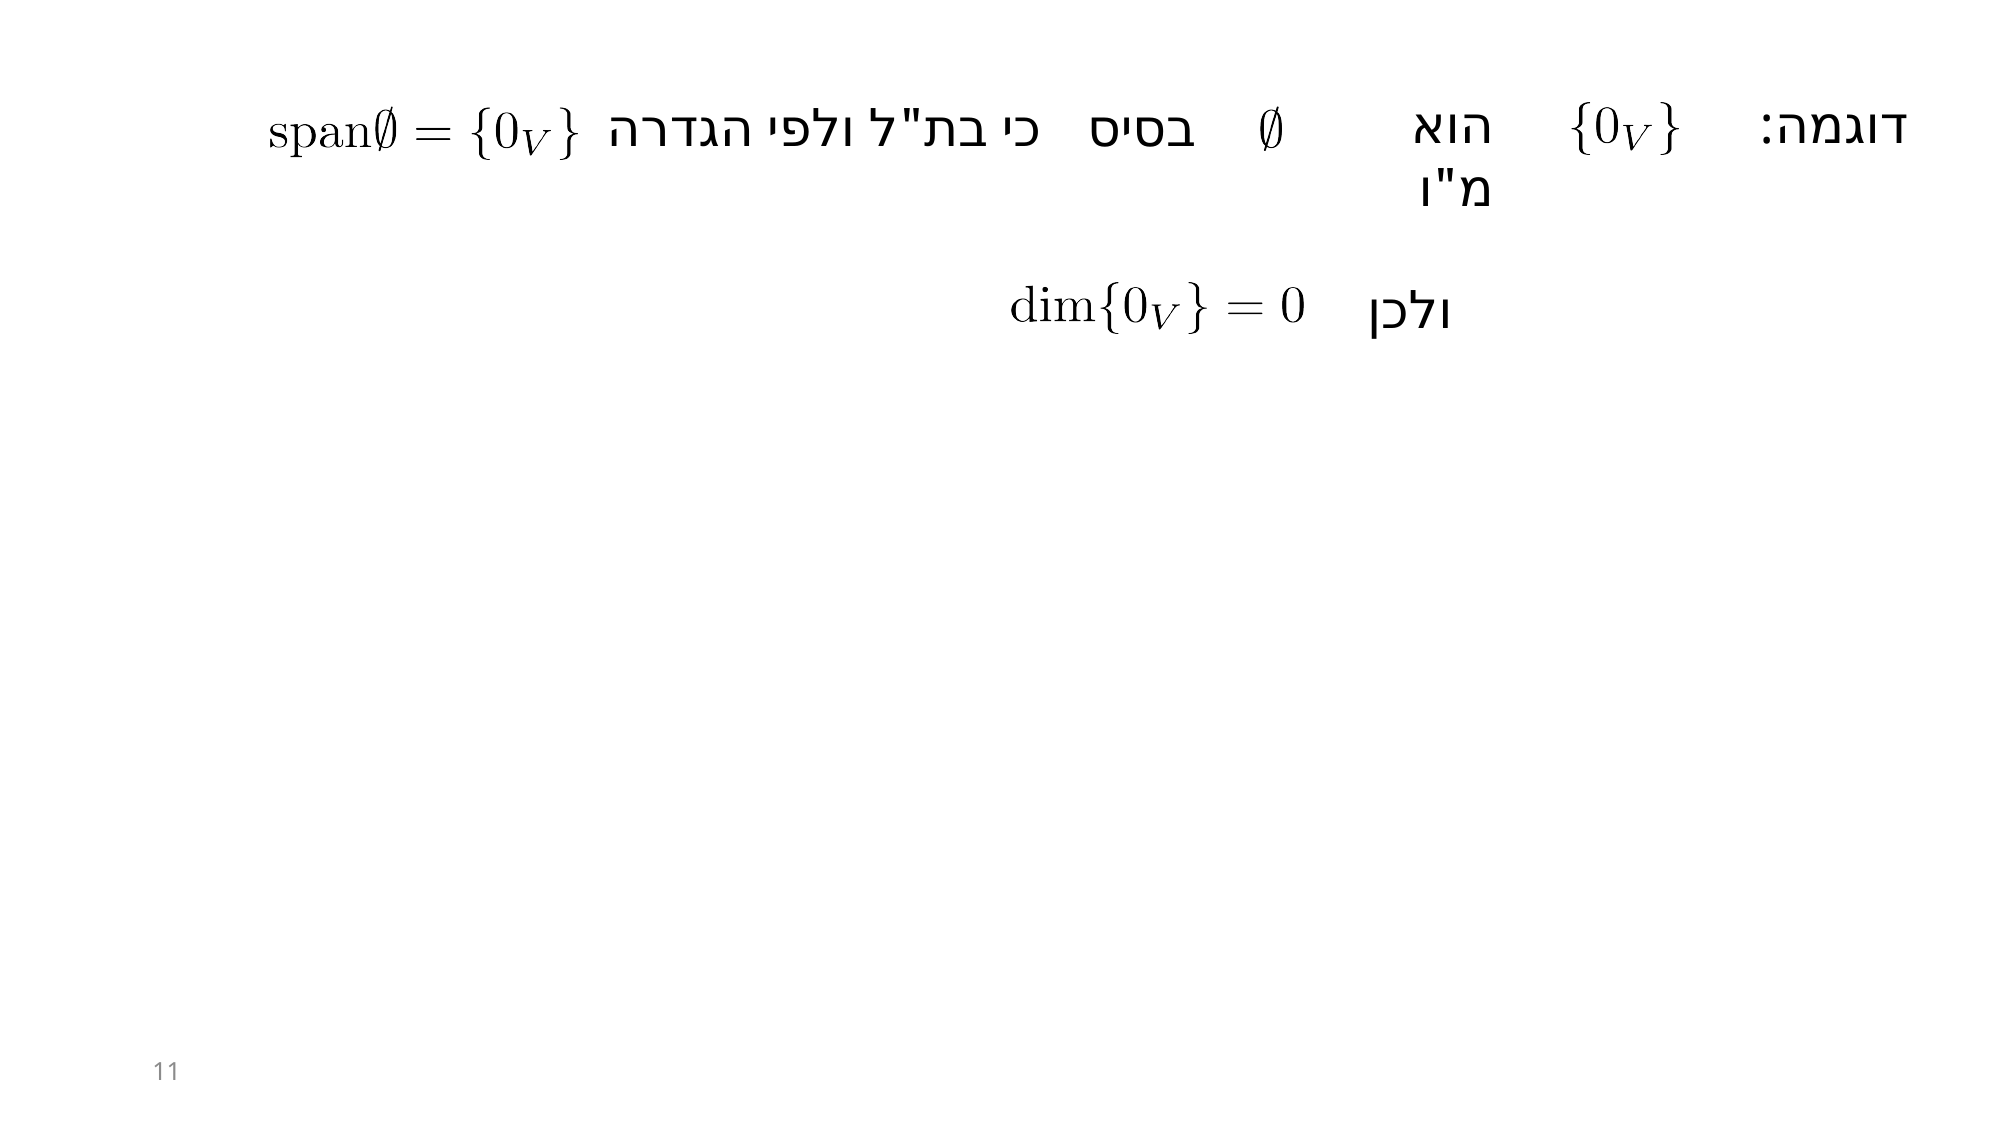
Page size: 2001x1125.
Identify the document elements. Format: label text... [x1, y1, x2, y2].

text_box כי בת"ל ולפי הגדרה [535, 86, 1056, 164]
text_box הוא מ"ו [1319, 84, 1509, 224]
picture [1011, 282, 1304, 334]
picture [1260, 106, 1282, 151]
text_box דוגמה: [1728, 84, 1923, 162]
picture [1571, 102, 1679, 155]
picture [270, 106, 578, 160]
text_box בסיס [1063, 86, 1211, 164]
text_box ולכן [1319, 269, 1468, 347]
slide_number 11 [137, 1042, 588, 1103]
